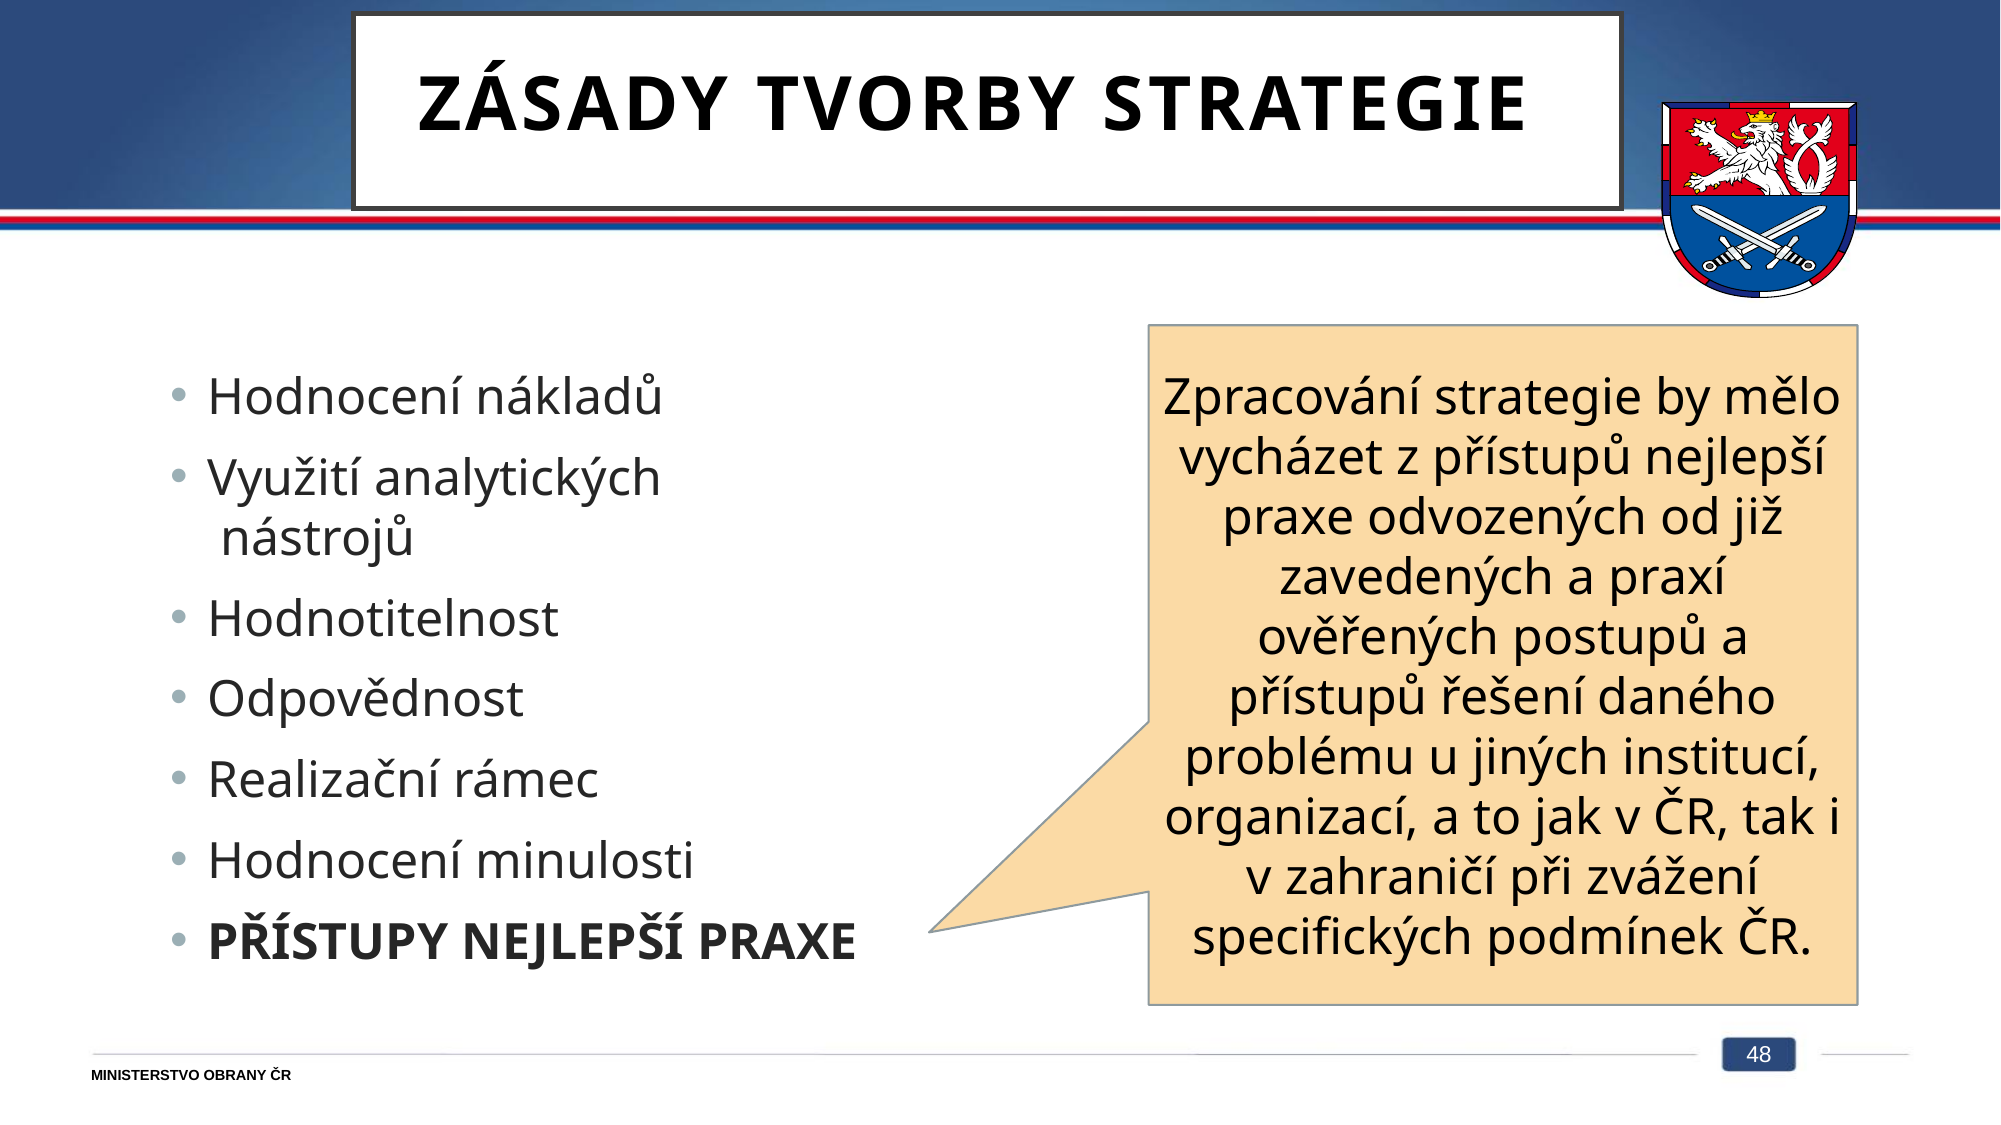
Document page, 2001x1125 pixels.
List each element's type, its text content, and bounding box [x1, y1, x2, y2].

list Hodnocení nákladů Využití analytických nástrojů Hodnotitelnost Odpovědnost Realizační rámec Hodnocení minulosti PŘÍSTUPY NEJLEPŠÍ PRAXE [154, 356, 988, 1005]
title ZÁSADY TVORBY STRATEGIE [351, 11, 1624, 211]
slide_number 48 [1525, 1023, 1993, 1084]
picture [0, 0, 2001, 1125]
text_box Zpracování strategie by mělo vycházet z přístupů nejlepší praxe odvozených od již zavedených a praxí ověřených postupů a přístupů řešení daného problému u jiných institucí, organizací, a to jak v ČR, tak i v zahraničí při zvážení specifických podmínek ČR. [928, 324, 1859, 1006]
